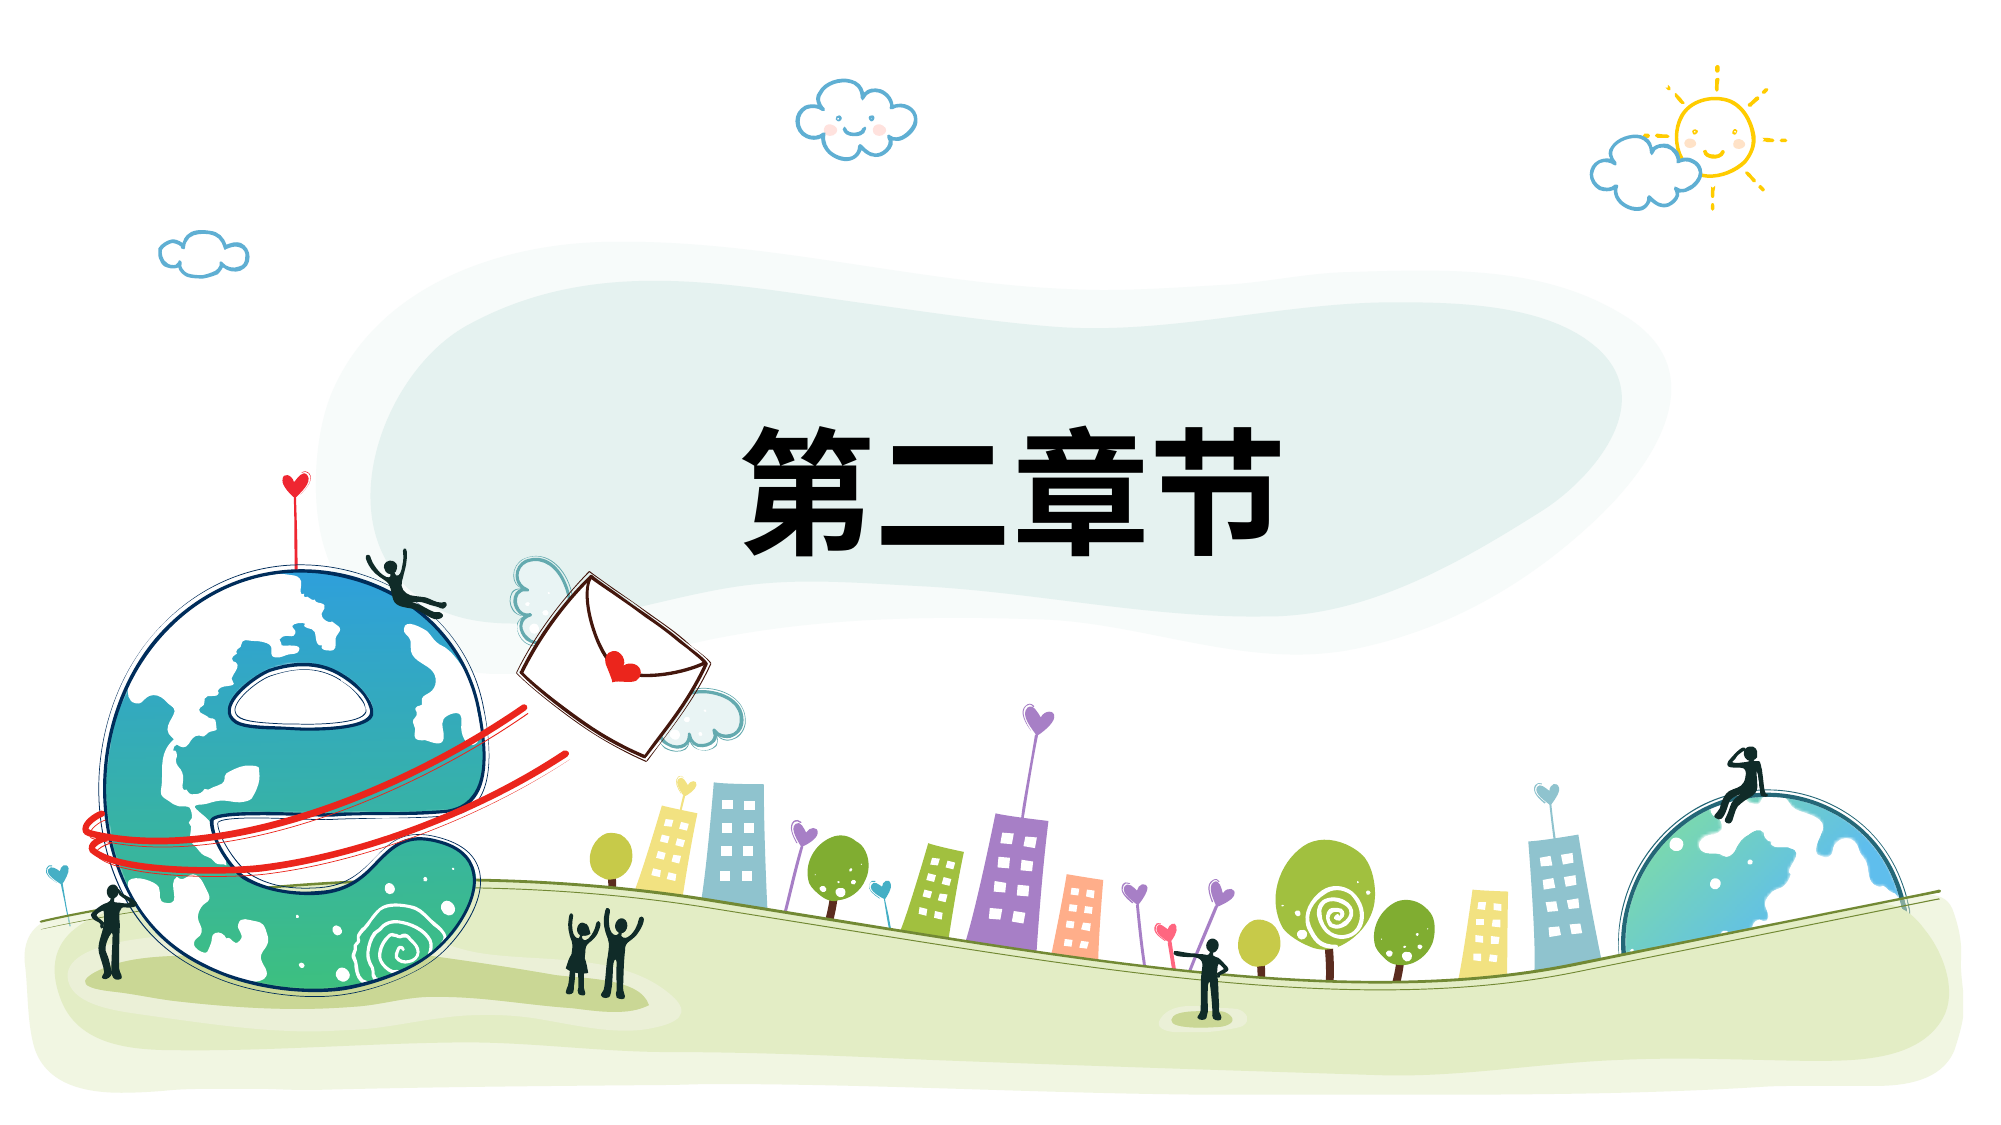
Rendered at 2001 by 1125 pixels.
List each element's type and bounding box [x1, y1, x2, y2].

picture [24, 64, 1964, 1095]
